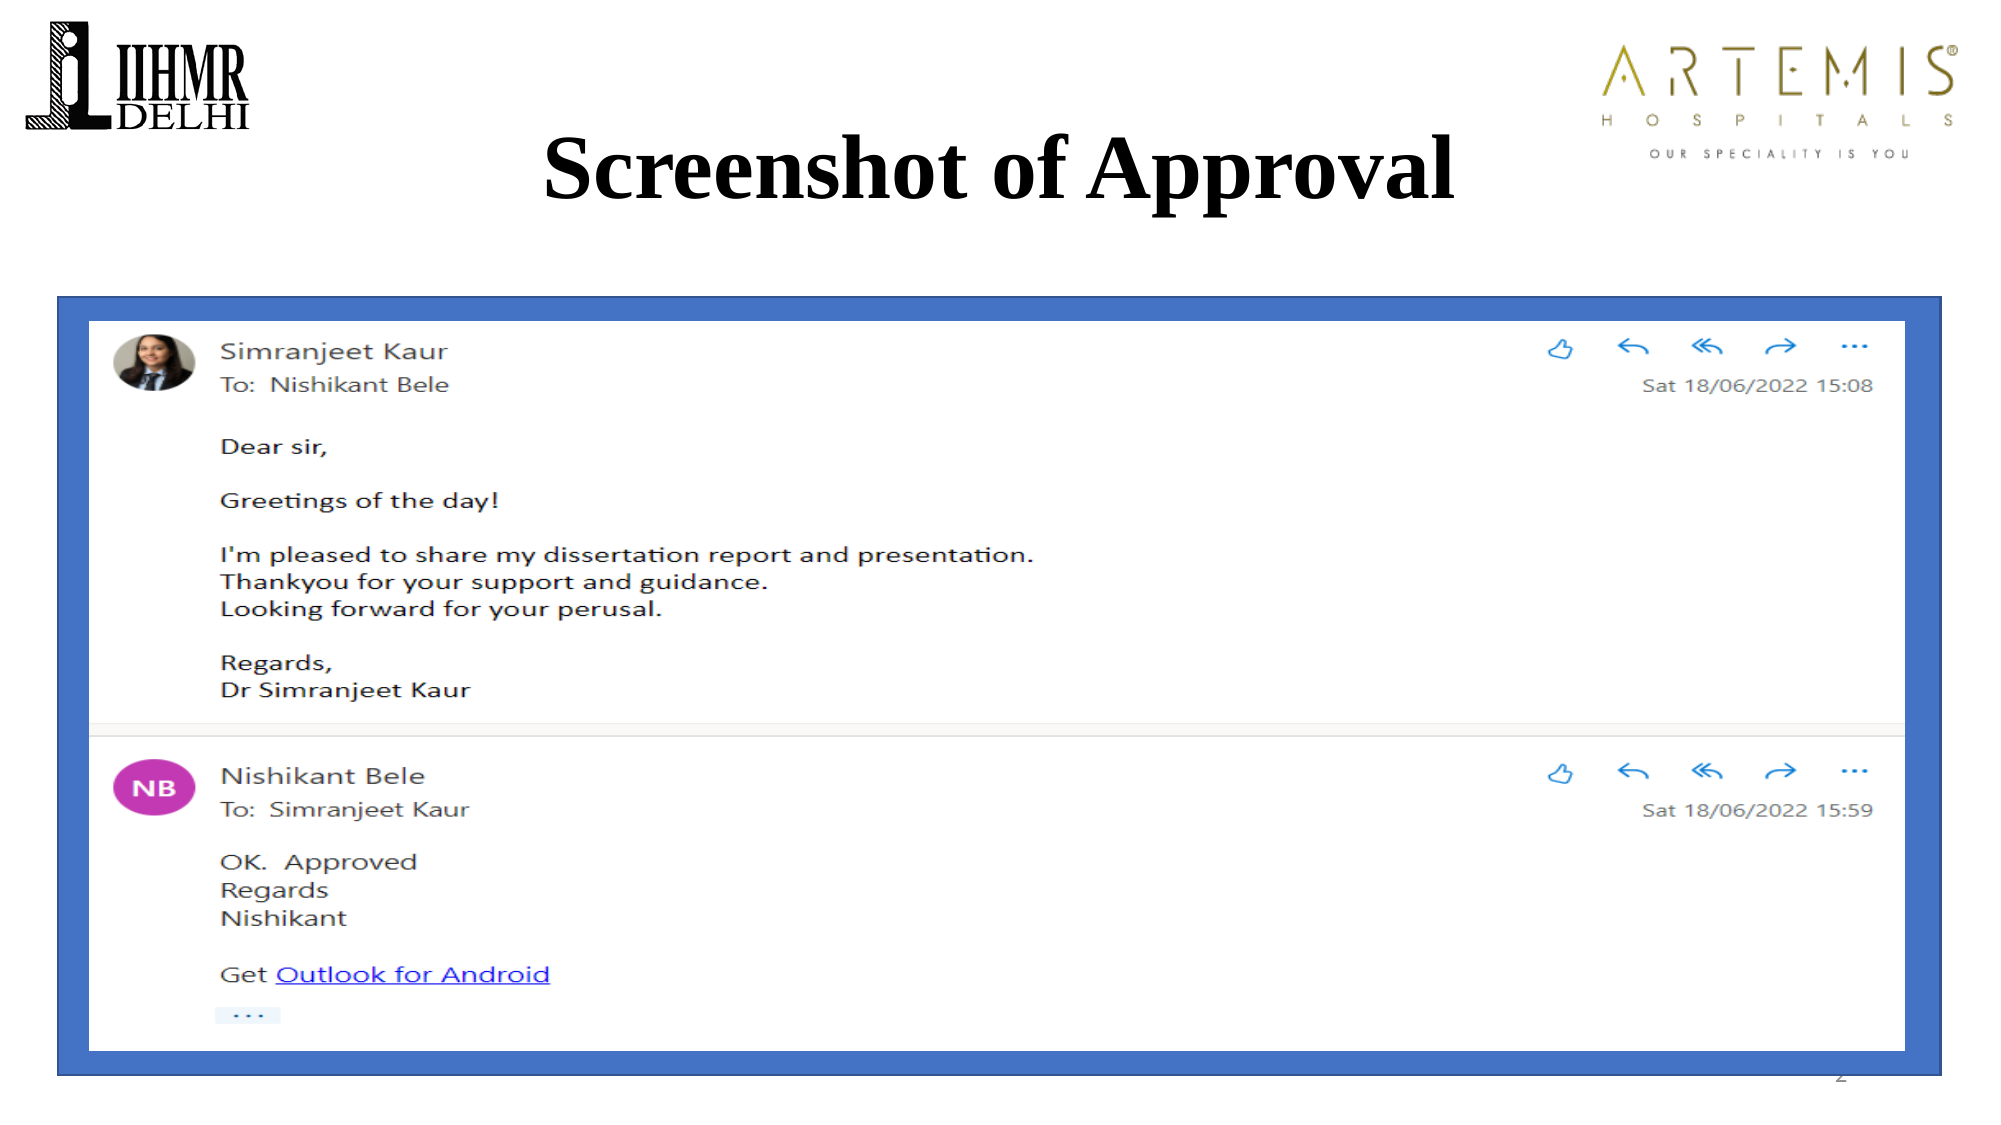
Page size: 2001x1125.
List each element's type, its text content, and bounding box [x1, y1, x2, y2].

picture [1586, 18, 1972, 180]
text_box [57, 296, 1942, 1076]
slide_number 2 [1412, 1076, 1863, 1103]
picture [89, 321, 1905, 1051]
title Screenshot of Approval [137, 59, 1863, 278]
picture [25, 18, 263, 130]
